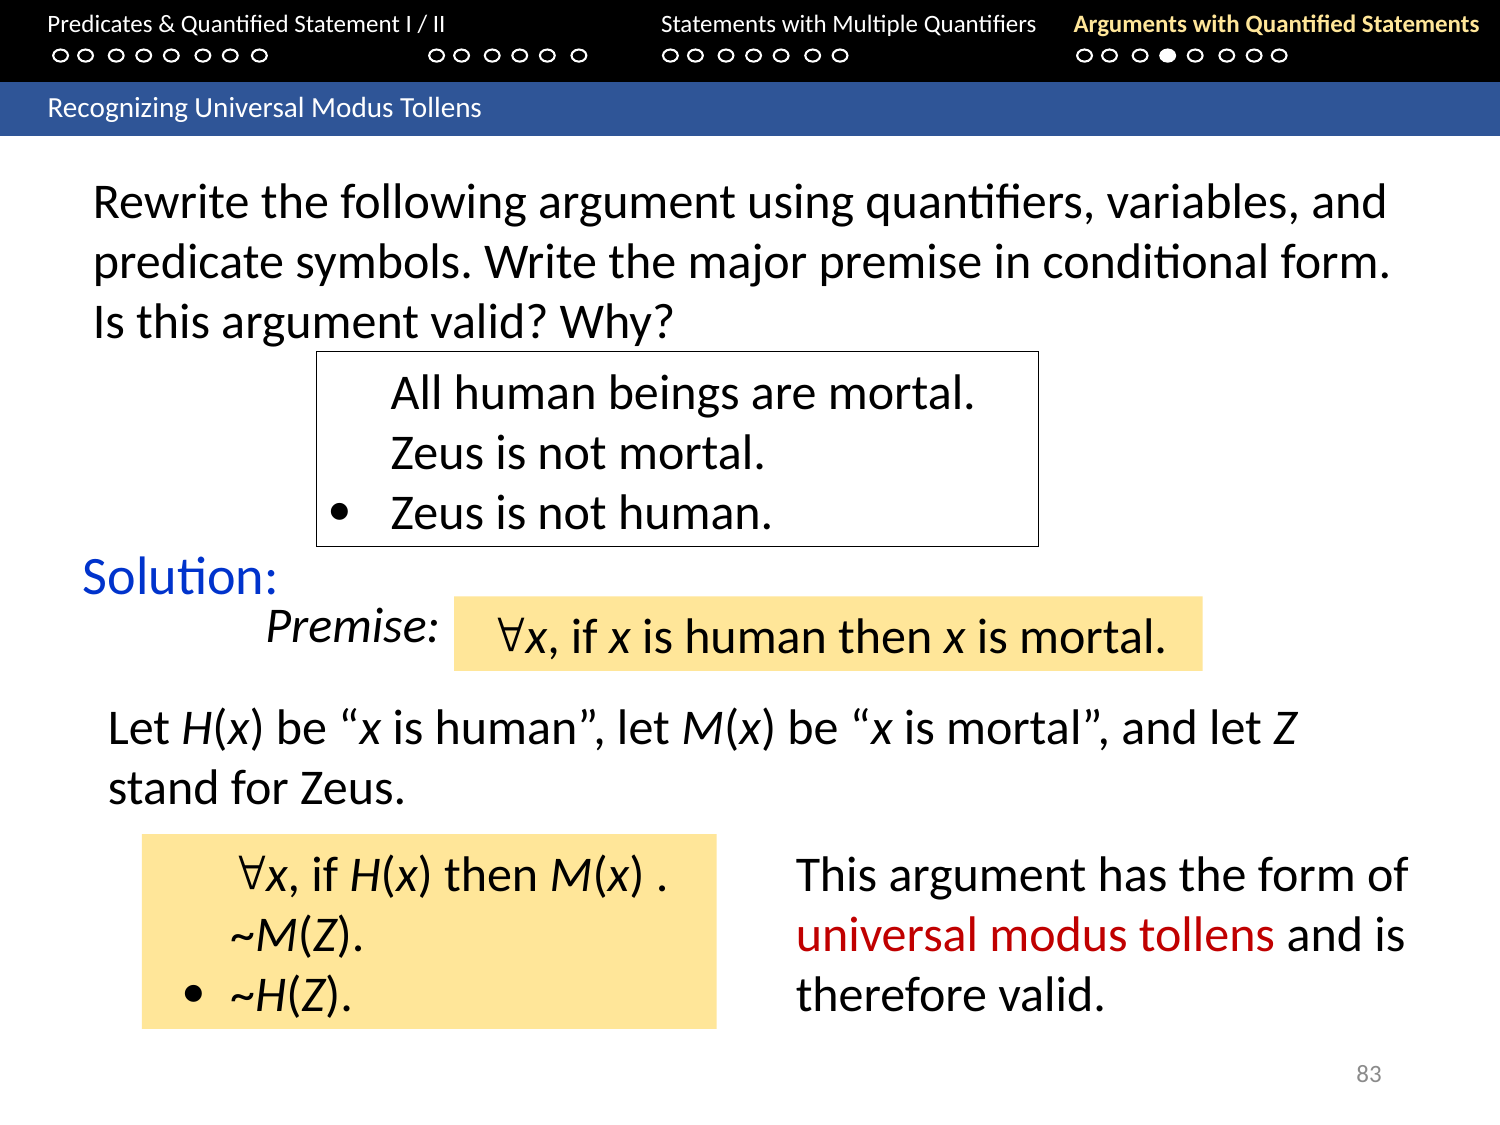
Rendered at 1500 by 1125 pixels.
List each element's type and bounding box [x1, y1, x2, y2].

text_box [68, 161, 1430, 671]
text_box [93, 686, 1400, 822]
text_box [141, 834, 717, 1029]
text_box [0, 0, 1500, 136]
slide_number [1059, 1042, 1397, 1103]
text_box [781, 834, 1430, 1029]
